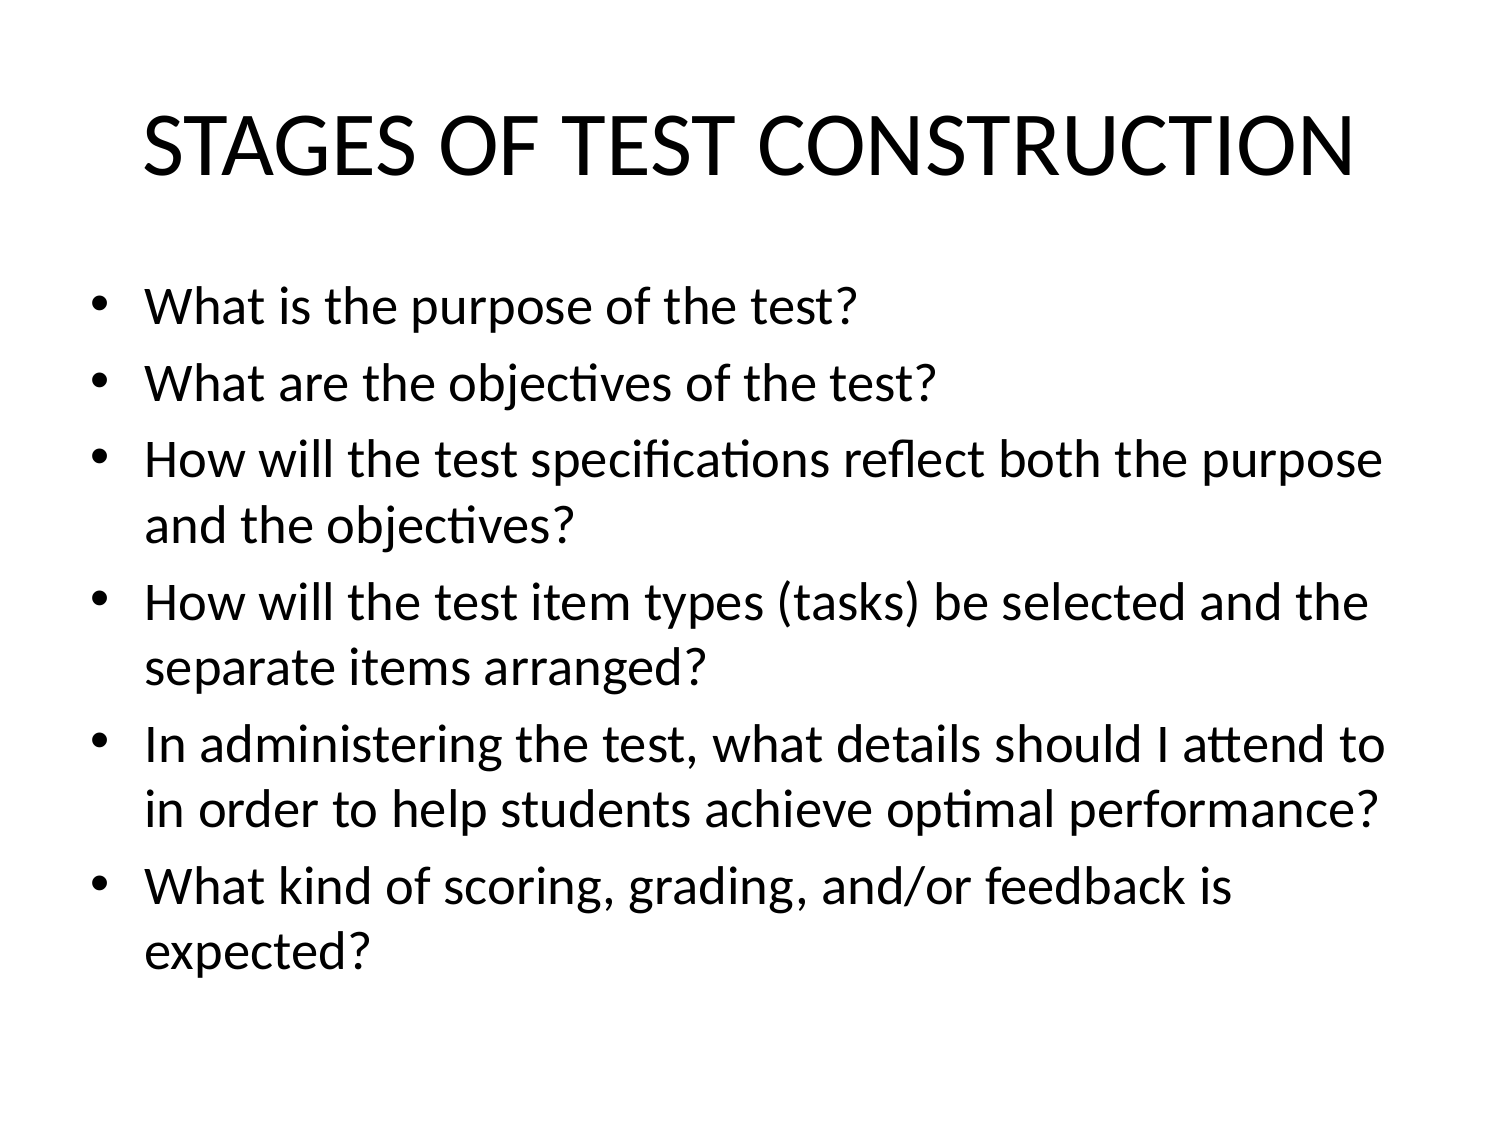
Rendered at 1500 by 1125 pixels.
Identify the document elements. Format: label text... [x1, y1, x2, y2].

list What is the purpose of the test? What are the objectives of the test? How will the test specifications reflect both the purpose and the objectives? How will the test item types (tasks) be selected and the separate items arranged? In administering the test, what details should I attend to in order to help students achieve optimal performance? What kind of scoring, grading, and/or feedback is expected? [75, 262, 1425, 1005]
title STAGES OF TEST CONSTRUCTION [75, 45, 1425, 233]
